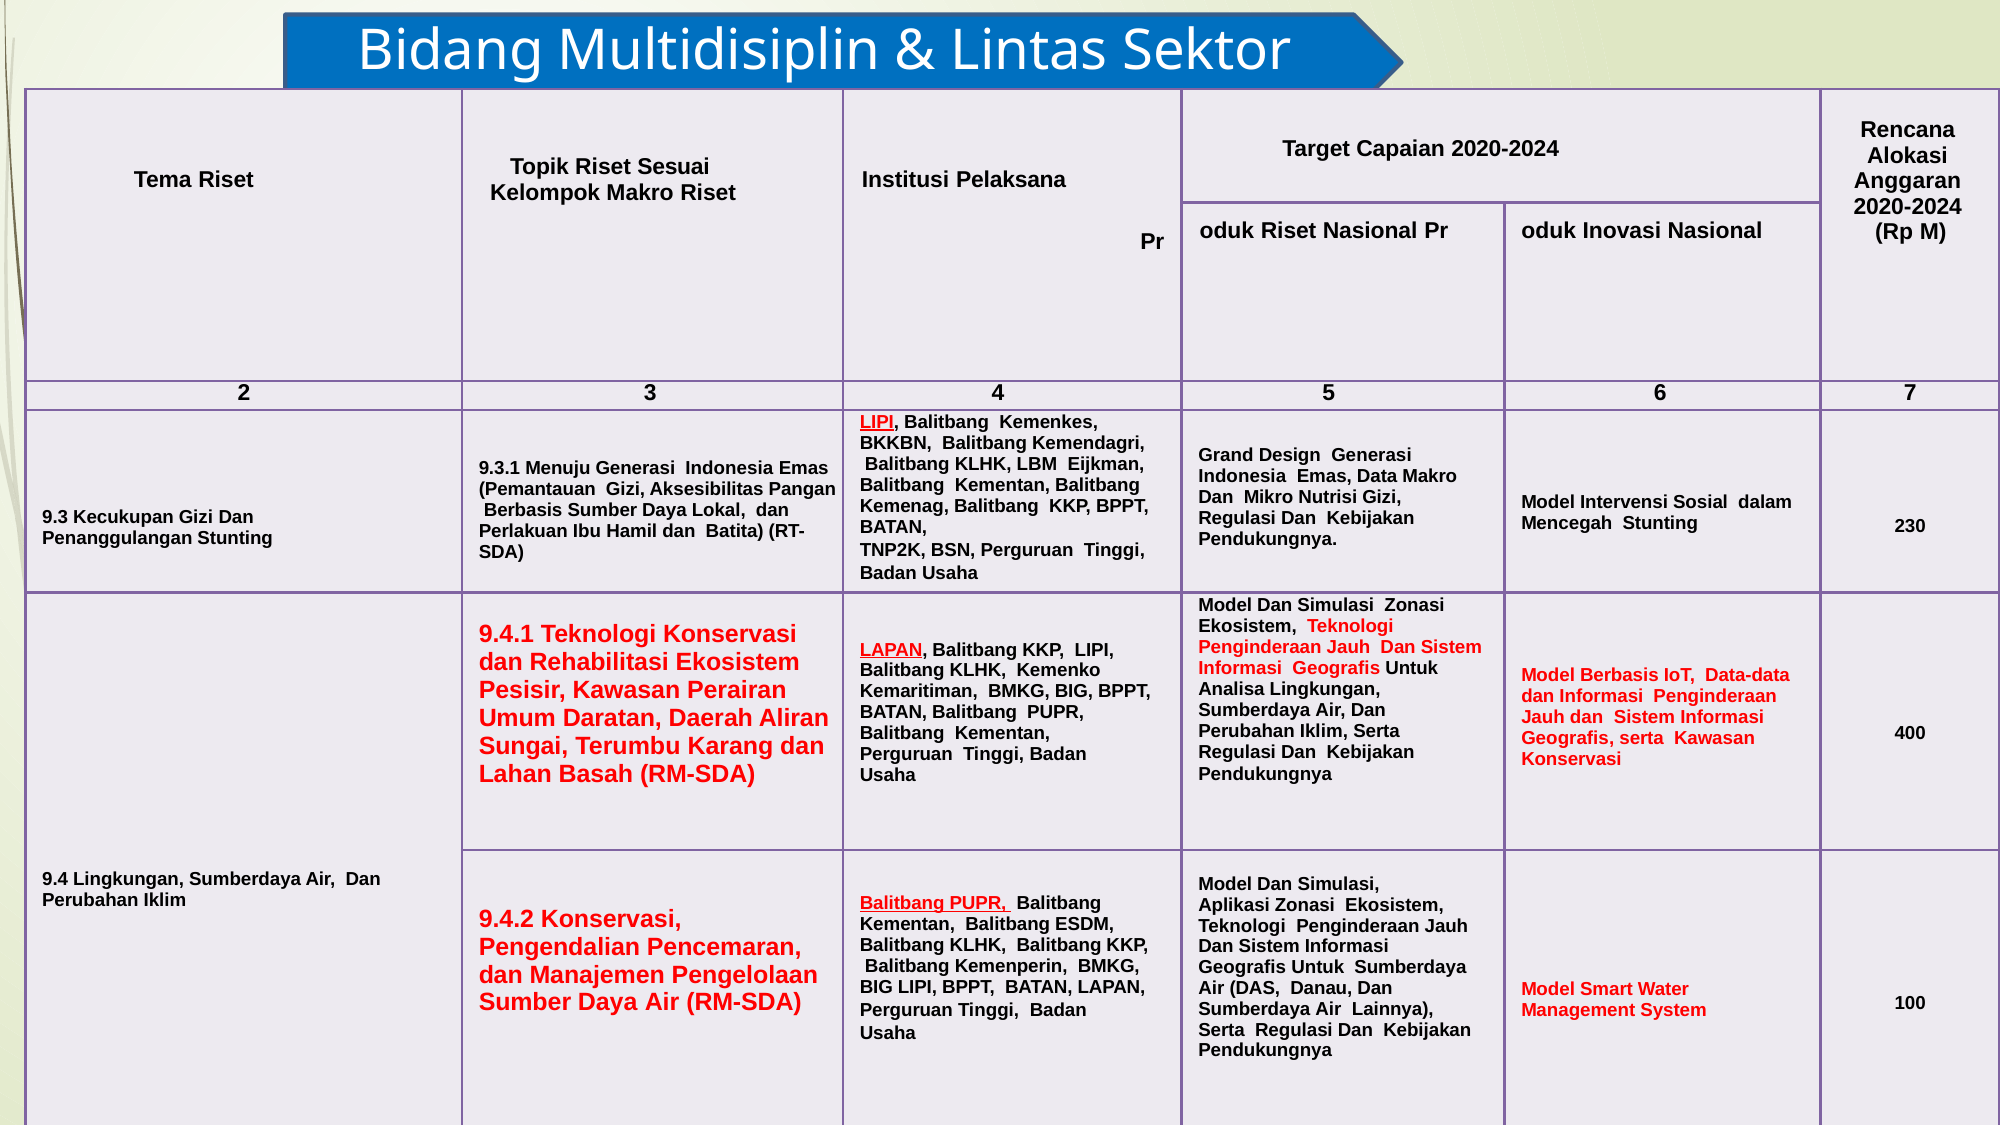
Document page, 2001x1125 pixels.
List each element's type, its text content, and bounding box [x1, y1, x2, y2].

table_cell Balitbang PUPR, Balitbang Kementan, Balitbang ESDM, Balitbang KLHK, Balitbang KKP, Balitbang Kemenperin, BMKG, BIG LIPI, BPPT, BATAN, LAPAN, Perguruan Tinggi, Badan Usaha [844, 851, 1180, 1125]
table_cell oduk Riset Nasional Pr [1183, 204, 1503, 380]
table_header Tema Riset [27, 90, 461, 380]
table_header Rencana Alokasi Anggaran 2020-2024 (Rp M) [1822, 90, 1998, 380]
table_cell oduk Inovasi Nasional [1506, 204, 1819, 380]
table_header Topik Riset Sesuai Kelompok Makro Riset [463, 121, 842, 380]
table_cell Grand Design Generasi Indonesia Emas, Data Makro Dan Mikro Nutrisi Gizi, Regulasi Dan Kebijakan Pendukungnya. [1183, 411, 1503, 591]
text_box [282, 12, 1404, 113]
table_cell 100 [1822, 851, 1998, 1125]
table_cell 4 [844, 382, 1180, 409]
table_header Target Capaian 2020-2024 [1183, 90, 1819, 201]
table_cell LAPAN, Balitbang KKP, LIPI, Balitbang KLHK, Kemenko Kemaritiman, BMKG, BIG, BPPT, BATAN, Balitbang PUPR, Balitbang Kementan, Perguruan Tinggi, Badan Usaha [844, 594, 1180, 849]
table_cell 6 [1506, 382, 1819, 409]
table_cell 400 [1822, 594, 1998, 849]
table_cell Model Dan Simulasi, Aplikasi Zonasi Ekosistem, Teknologi Penginderaan Jauh Dan Sistem Informasi Geografis Untuk Sumberdaya Air (DAS, Danau, Dan Sumberdaya Air Lainnya), Serta Regulasi Dan Kebijakan Pendukungnya [1183, 851, 1503, 1125]
table_cell Model Berbasis IoT, Data-data dan Informasi Penginderaan Jauh dan Sistem Informasi Geografis, serta Kawasan Konservasi [1506, 594, 1819, 849]
table_cell 2 [27, 382, 461, 409]
table_cell 7 [1822, 382, 1998, 409]
table_header Institusi Pelaksana Pr [844, 121, 1180, 380]
table_cell 9.4.1 Teknologi Konservasi dan Rehabilitasi Ekosistem Pesisir, Kawasan Perairan Umum Daratan, Daerah Aliran Sungai, Terumbu Karang dan Lahan Basah (RM-SDA) [463, 594, 842, 849]
table_cell Model Smart Water Management System [1506, 851, 1819, 1125]
table_cell 5 [1183, 382, 1503, 409]
table_cell 230 [1822, 411, 1998, 591]
table_cell 9.4 Lingkungan, Sumberdaya Air, Dan Perubahan Iklim [27, 594, 461, 1125]
table_cell 3 [463, 382, 842, 409]
table_cell Model Intervensi Sosial dalam Mencegah Stunting [1506, 411, 1819, 591]
table_cell 9.3.1 Menuju Generasi Indonesia Emas (Pemantauan Gizi, Aksesibilitas Pangan Berbasis Sumber Daya Lokal, dan Perlakuan Ibu Hamil dan Batita) (RT-SDA) [463, 411, 842, 591]
table_cell 9.3 Kecukupan Gizi Dan Penanggulangan Stunting [27, 411, 461, 591]
table_cell LIPI, Balitbang Kemenkes, BKKBN, Balitbang Kemendagri, Balitbang KLHK, LBM Eijkman, Balitbang Kementan, Balitbang Kemenag, Balitbang KKP, BPPT, BATAN, TNP2K, BSN, Perguruan Tinggi, Badan Usaha [844, 411, 1180, 591]
table_cell 9.4.2 Konservasi, Pengendalian Pencemaran, dan Manajemen Pengelolaan Sumber Daya Air (RM-SDA) [463, 851, 842, 1125]
table_cell Model Dan Simulasi Zonasi Ekosistem, Teknologi Penginderaan Jauh Dan Sistem Informasi Geografis Untuk Analisa Lingkungan, Sumberdaya Air, Dan Perubahan Iklim, Serta Regulasi Dan Kebijakan Pendukungnya [1183, 594, 1503, 849]
